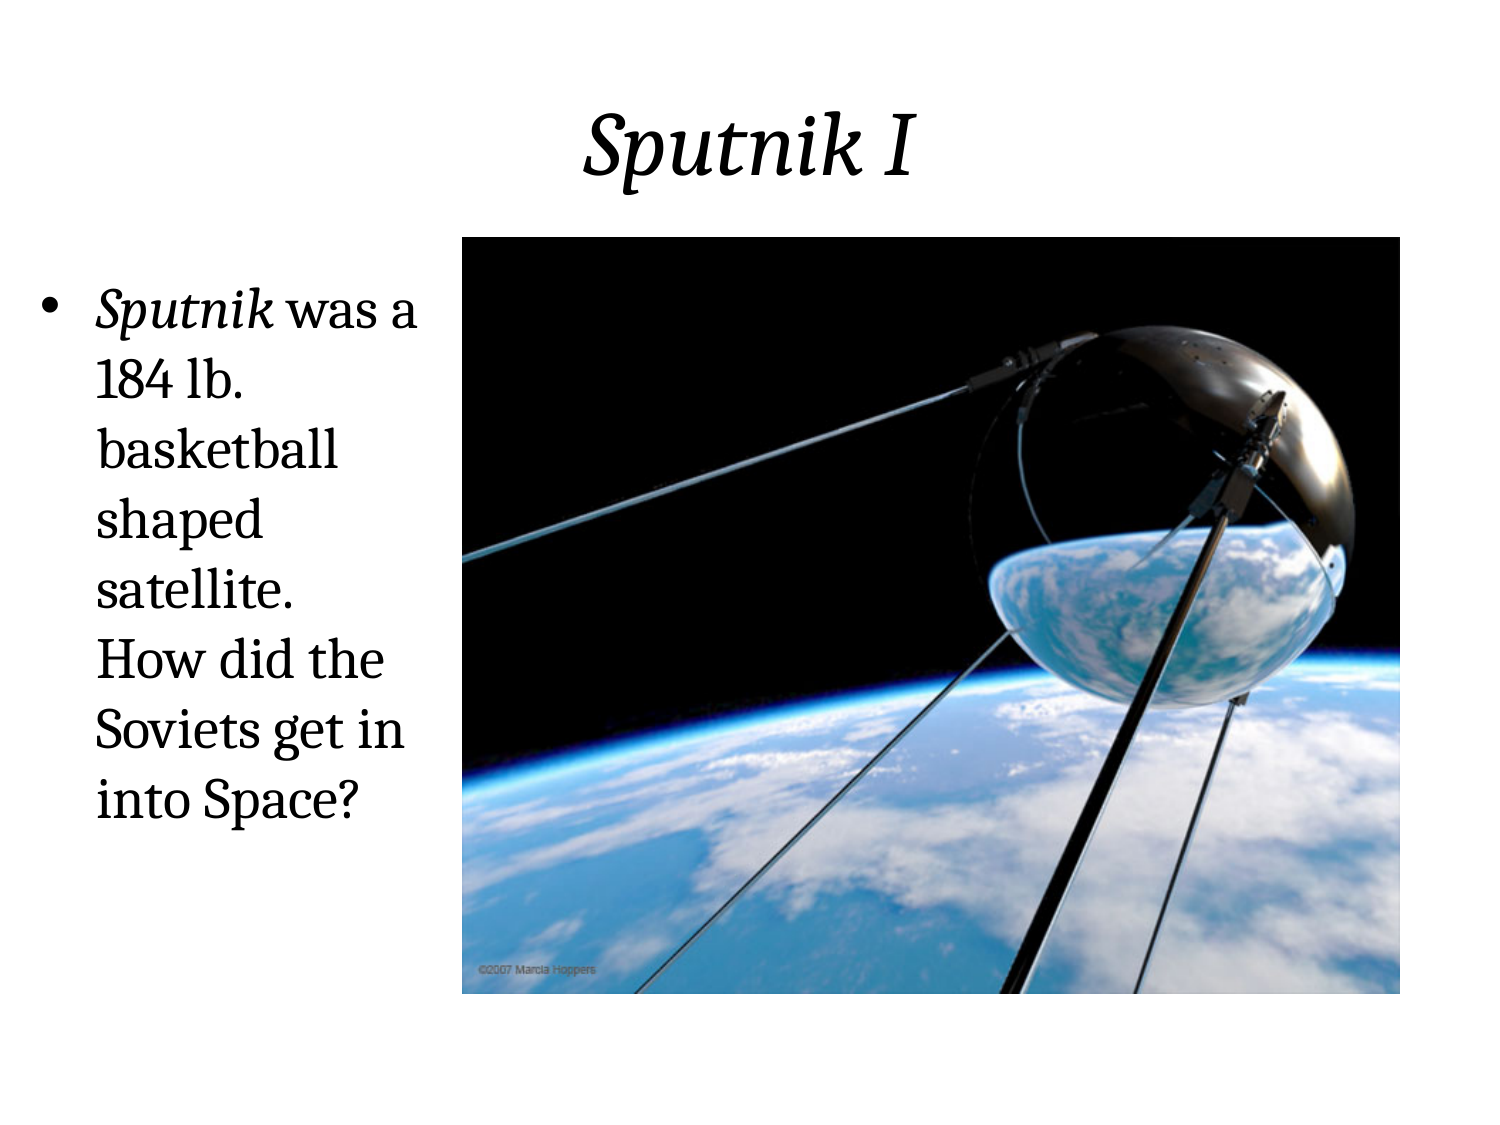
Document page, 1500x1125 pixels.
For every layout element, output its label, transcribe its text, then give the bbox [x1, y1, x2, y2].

list Sputnik was a 184 lb. basketball shaped satellite. How did the Soviets get in into Space? [24, 262, 438, 1005]
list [462, 237, 1401, 994]
title Sputnik I [75, 45, 1425, 233]
